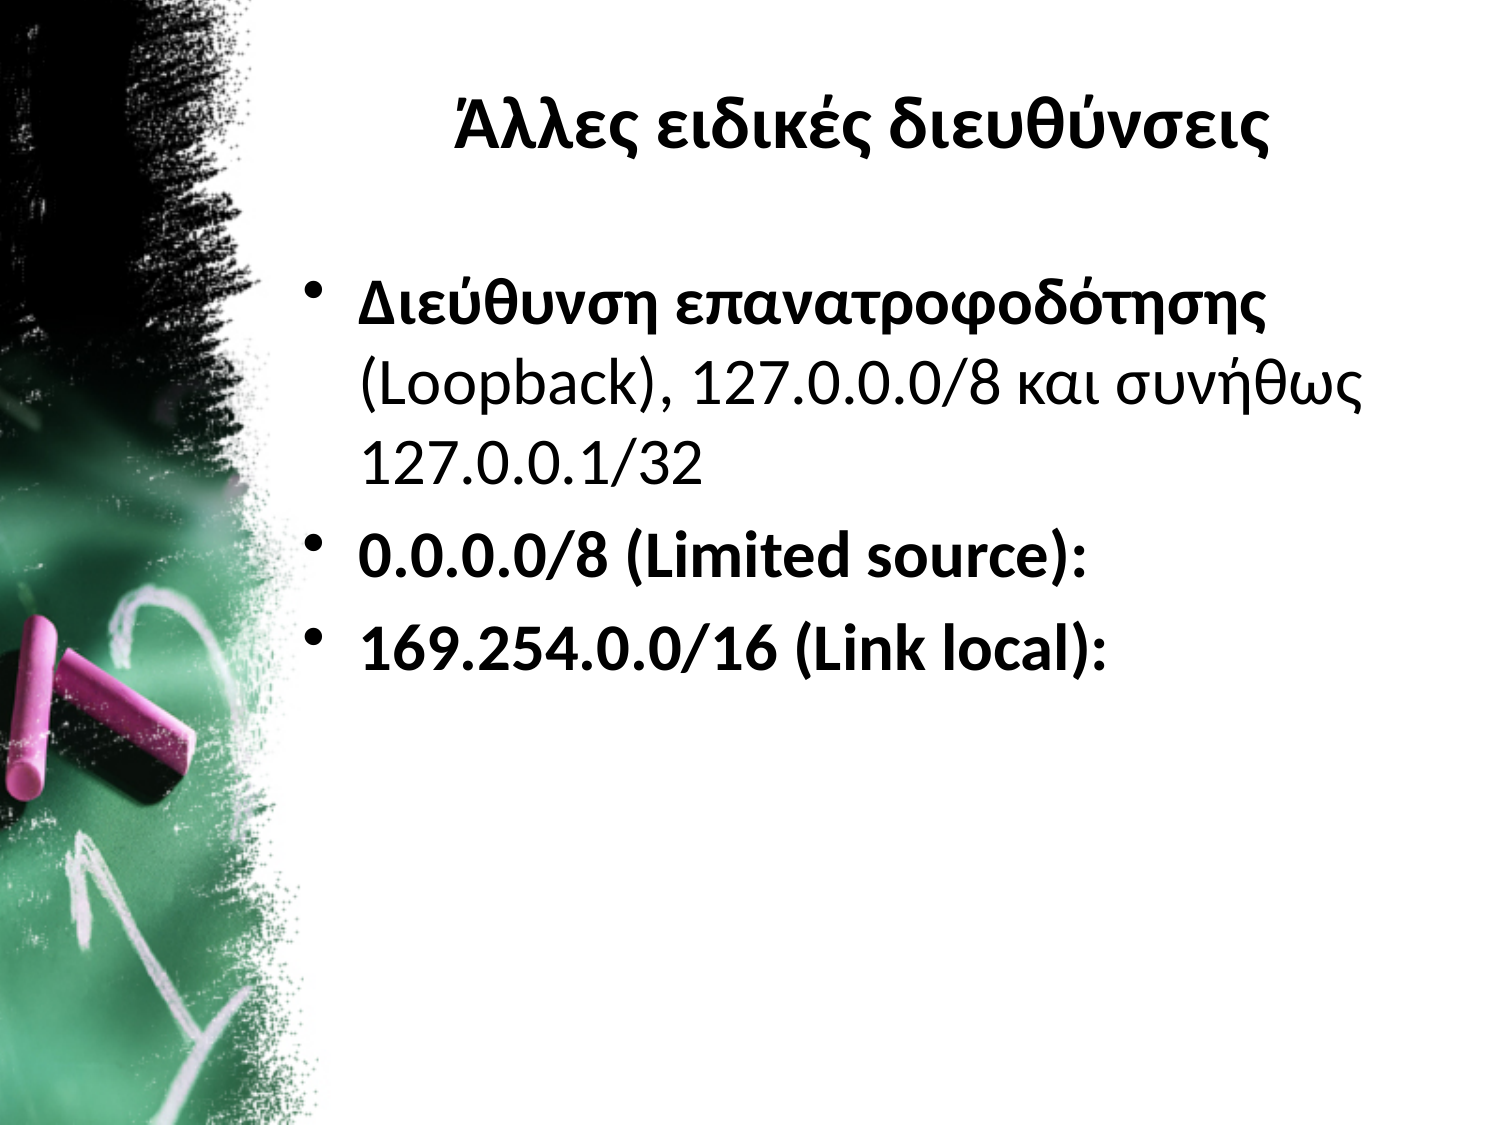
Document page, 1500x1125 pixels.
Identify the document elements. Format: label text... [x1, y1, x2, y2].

title Άλλες ειδικές διευθύνσεις [287, 49, 1438, 188]
picture [0, 0, 1500, 1125]
list Διεύθυνση επανατροφοδότησης (Loopback), 127.0.0.0/8 και συνήθως 127.0.0.1/32 0.0.0.0/8 (Limited source): 169.254.0.0/16 (Link local): [287, 249, 1438, 1001]
